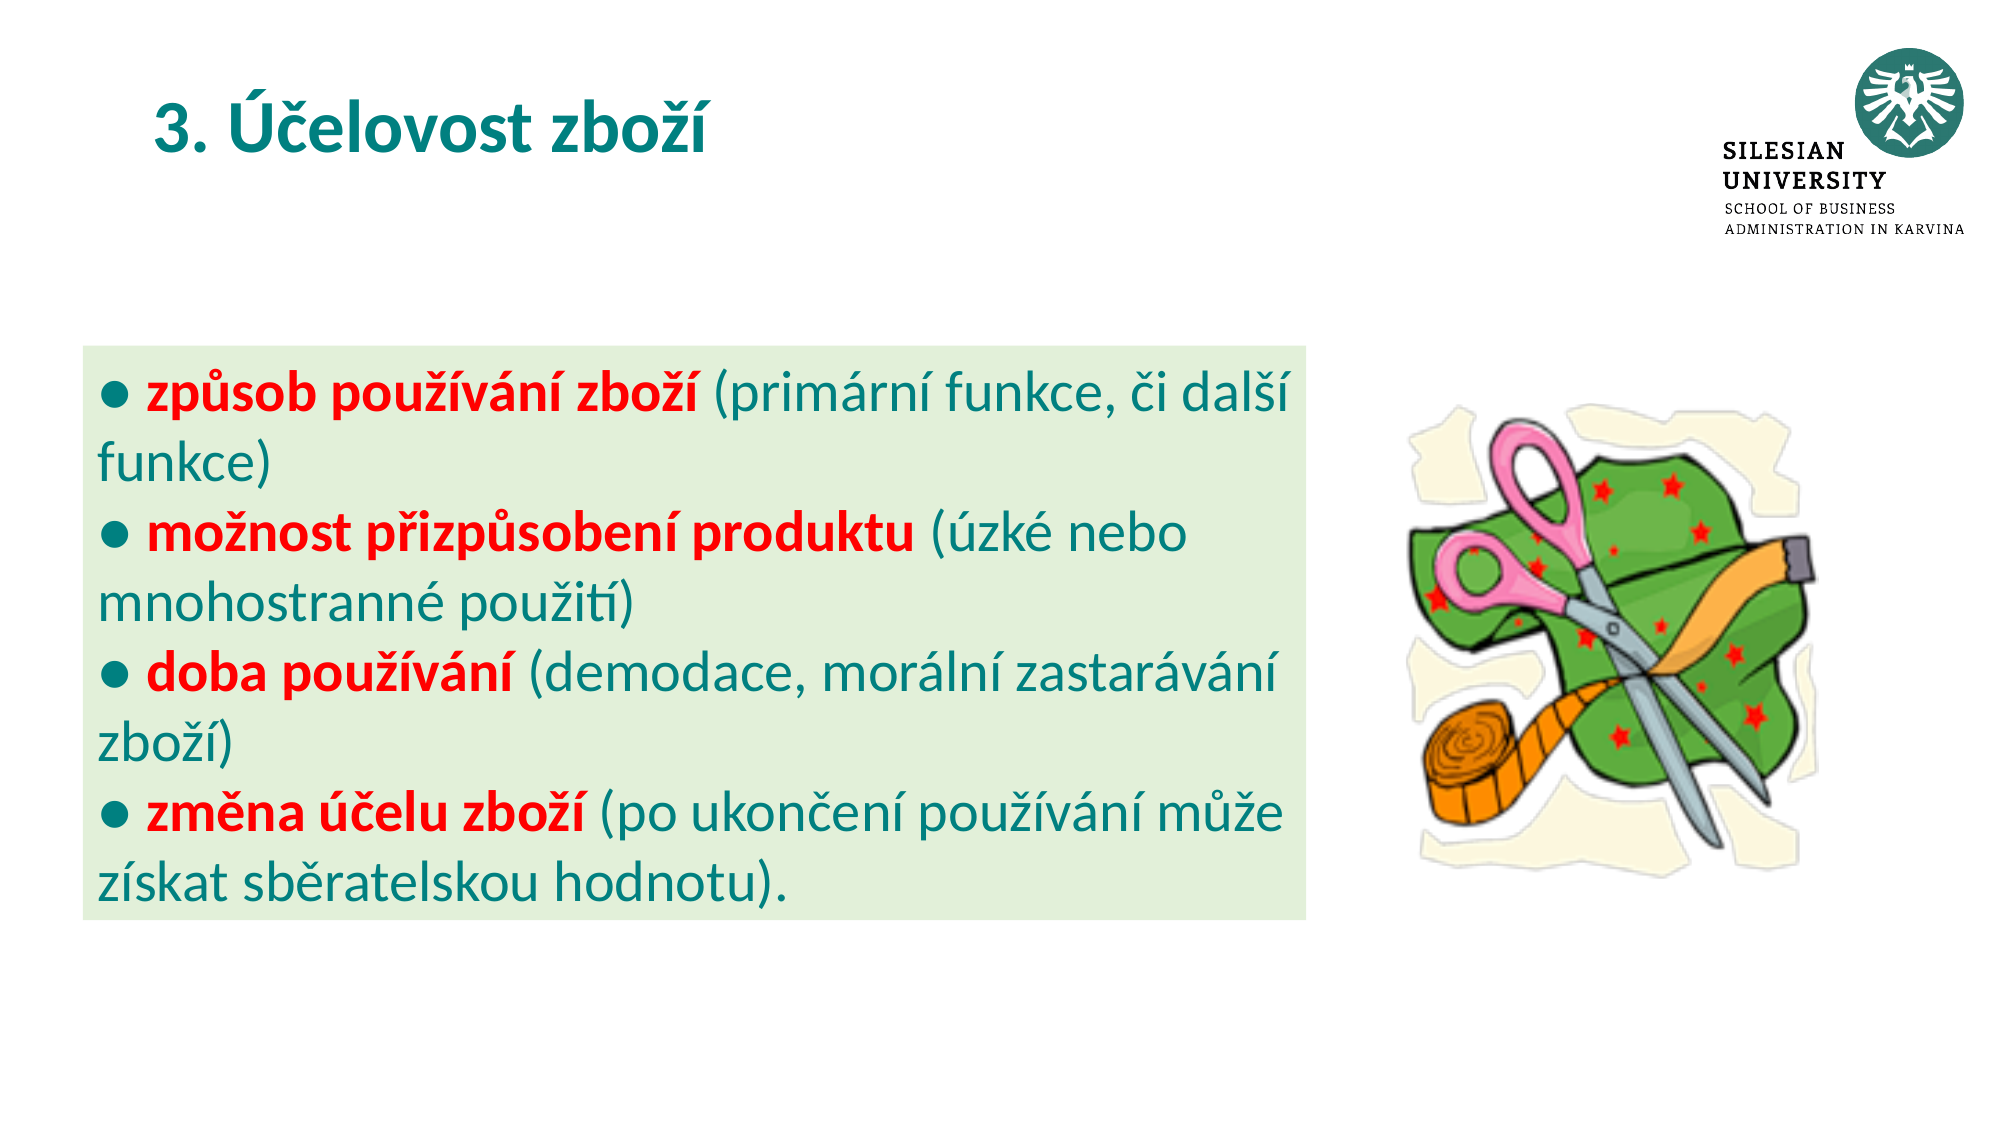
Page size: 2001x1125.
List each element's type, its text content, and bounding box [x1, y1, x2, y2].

picture [1723, 48, 1964, 234]
picture [1405, 403, 1819, 883]
text_box ● způsob používání zboží (primární funkce, či další funkce) ● možnost přizpůsobení produktu (úzké nebo mnohostranné použití) ● doba používání (demodace, morální zastarávání zboží) ● změna účelu zboží (po ukončení používání může získat sběratelskou hodnotu). [82, 345, 1307, 921]
title 3. Účelovost zboží [137, 59, 1272, 197]
